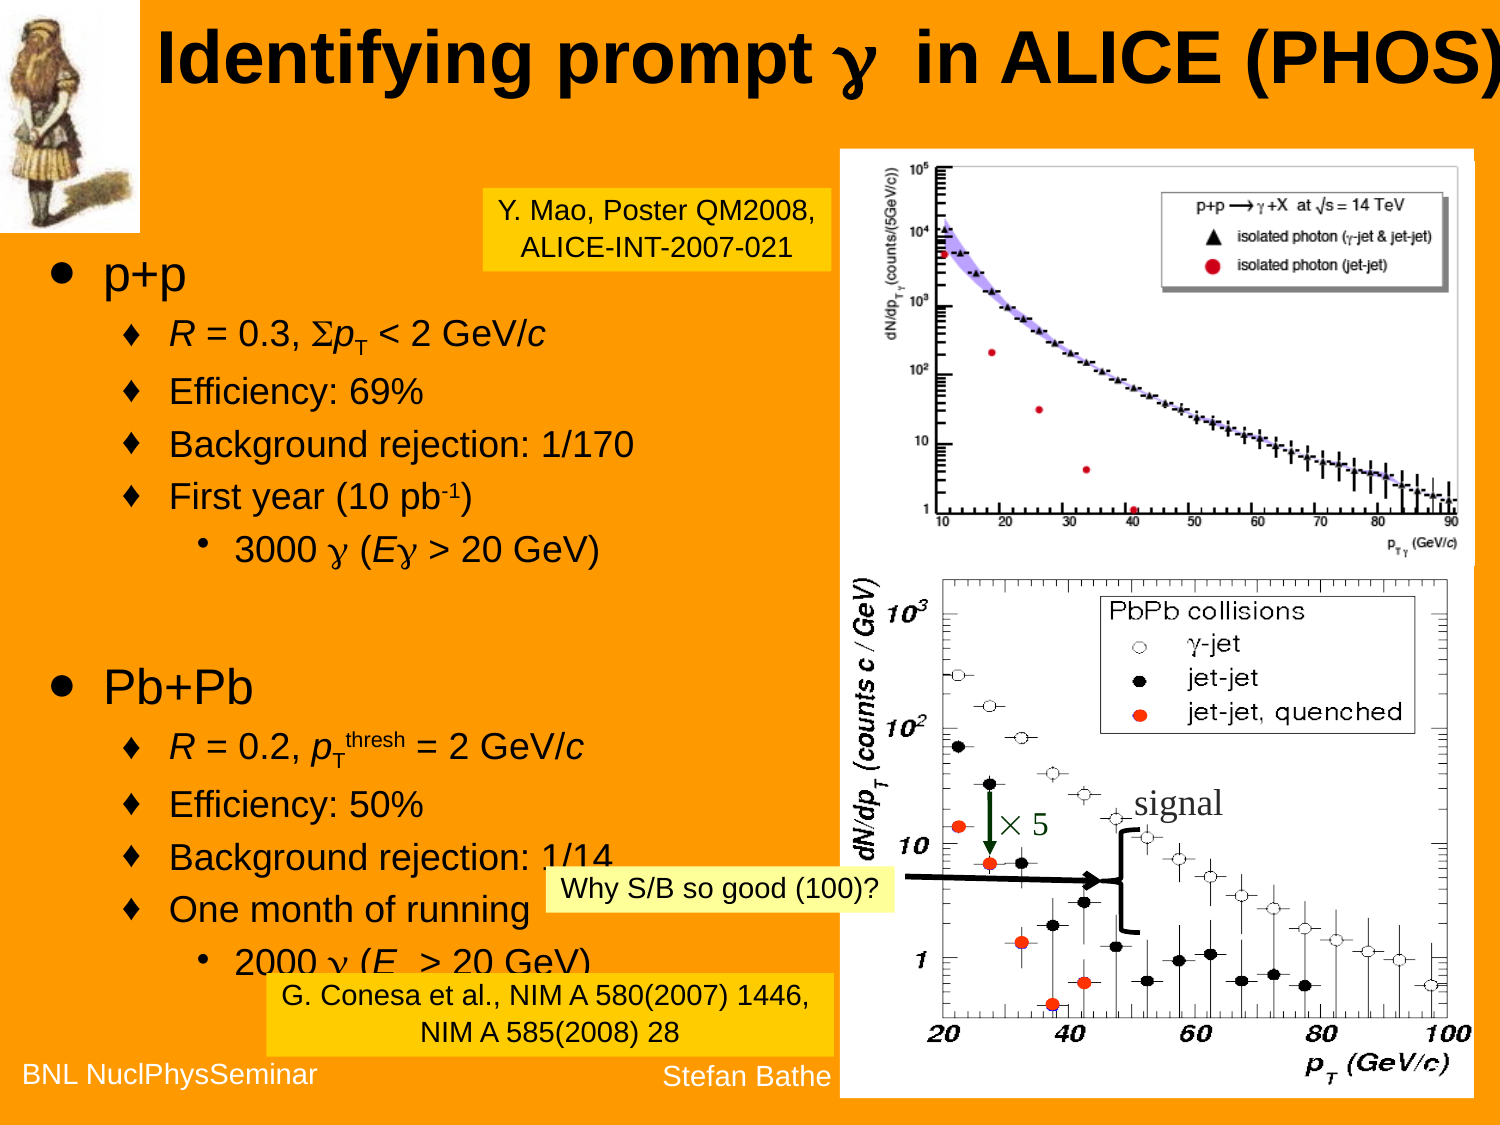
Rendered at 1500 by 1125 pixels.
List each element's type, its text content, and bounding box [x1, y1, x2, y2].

text_box G. Conesa et al., NIM A 580(2007) 1446, NIM A 585(2008) 28 [266, 973, 834, 1057]
text_box [839, 148, 1474, 572]
slide_number BNL NuclPhysSeminar [6, 1047, 442, 1124]
text_box Why S/B so good (100)? [545, 866, 842, 913]
slide_number 24 [1159, 1096, 1473, 1125]
text_box Y. Mao, Poster QM2008, ALICE-INT-2007-021 [482, 187, 832, 272]
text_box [847, 573, 1476, 1089]
list p+p R = 0.3, SpT < 2 GeV/c Efficiency: 69% Background rejection: 1/170 First year (10 pb-1) 3000 g (Eg > 20 GeV) Pb+Pb R = 0.2, pTthresh = 2 GeV/c Efficiency: 50% Background rejection: 1/14 One month of running 2000 g (Eg > 20 GeV) [31, 233, 849, 989]
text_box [904, 876, 1103, 882]
picture [882, 161, 1475, 566]
title Identifying prompt g in ALICE (PHOS) [140, 0, 1500, 108]
picture [0, 0, 140, 233]
footer Stefan Bathe [599, 1049, 896, 1125]
